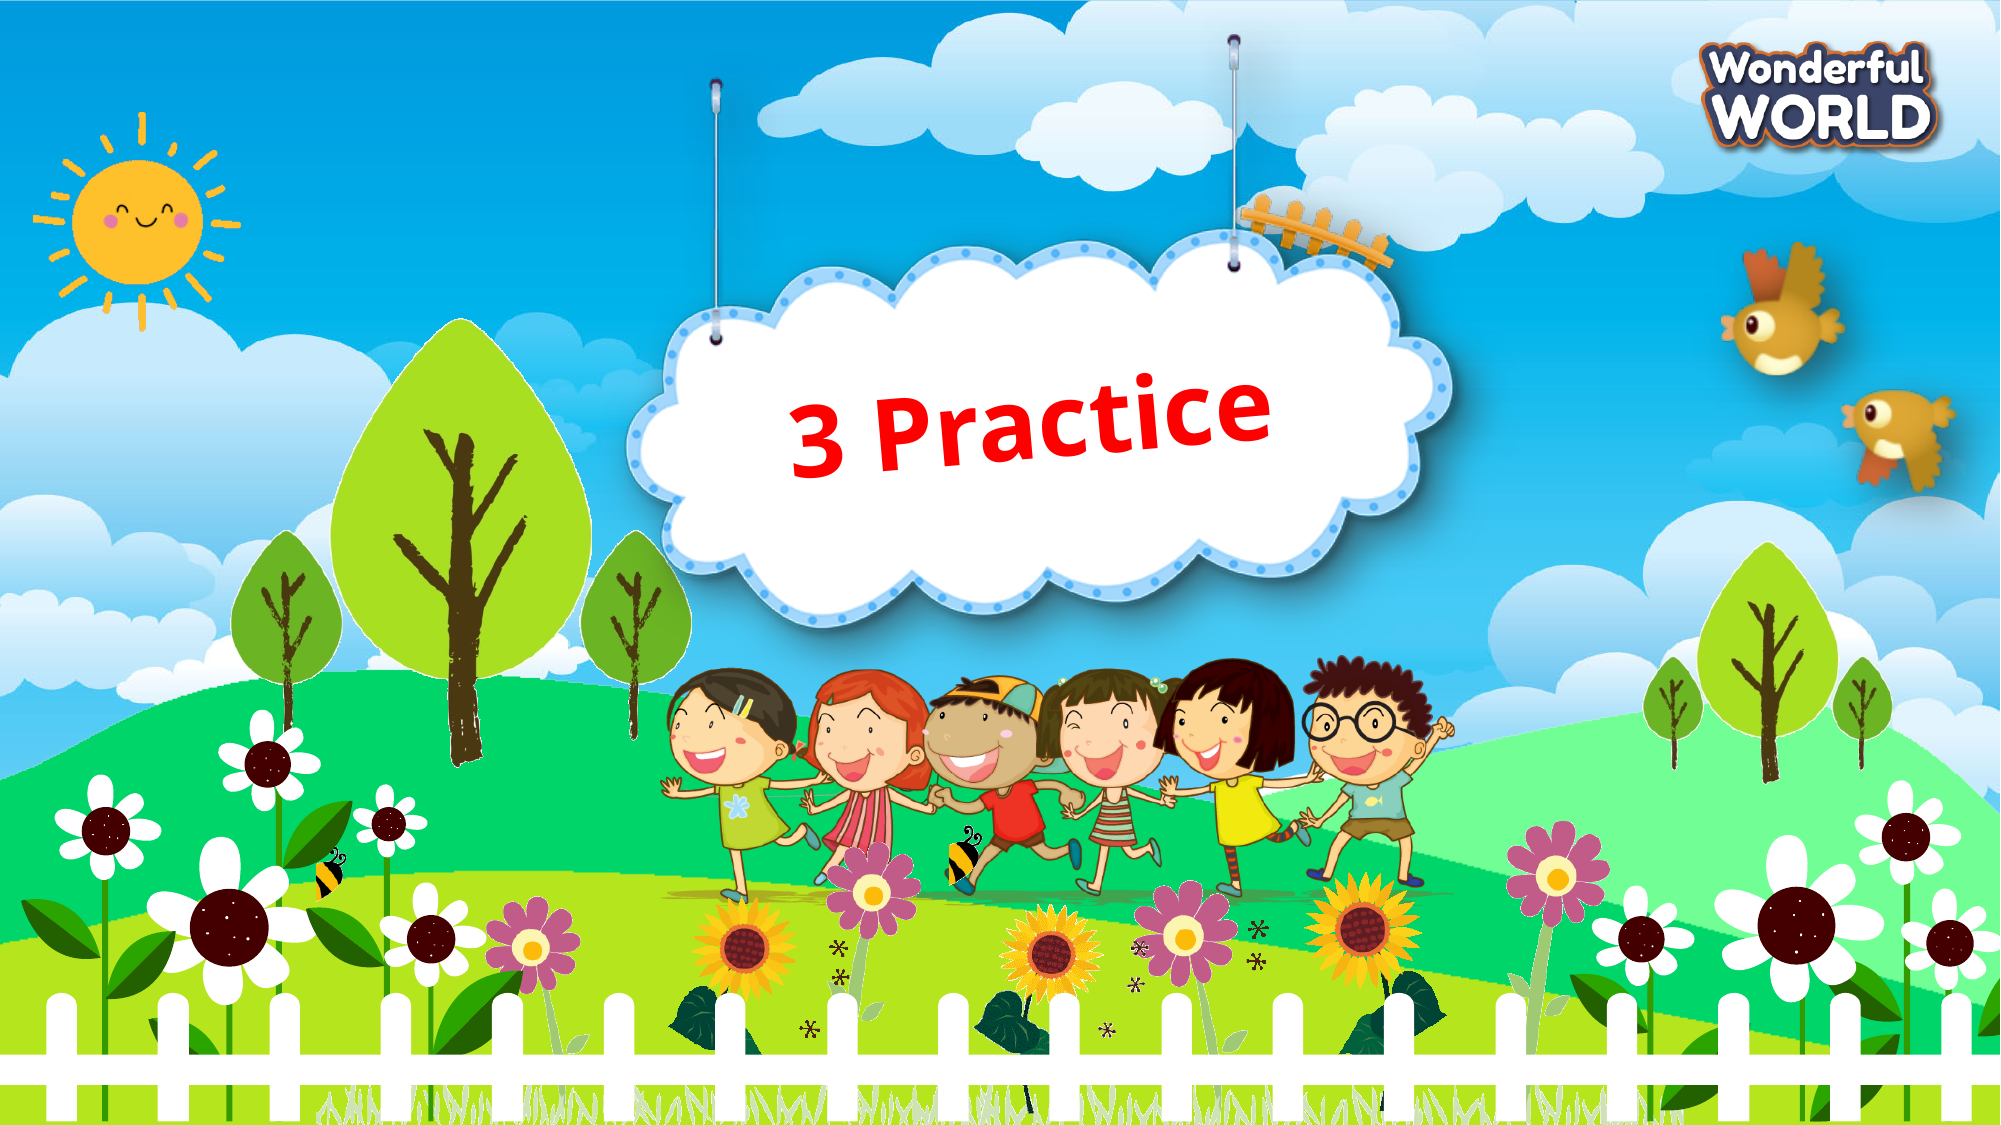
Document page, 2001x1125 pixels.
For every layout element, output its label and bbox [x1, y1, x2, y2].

picture [206, 186, 225, 198]
picture [0, 0, 2000, 707]
picture [34, 216, 65, 225]
picture [139, 113, 145, 145]
picture [204, 251, 224, 261]
picture [194, 151, 217, 170]
picture [51, 192, 69, 200]
picture [59, 276, 87, 297]
picture [168, 143, 177, 156]
picture [186, 274, 211, 302]
picture [49, 249, 69, 261]
picture [211, 220, 240, 228]
picture [73, 161, 202, 284]
picture [63, 160, 85, 176]
text_box [0, 707, 2000, 1123]
picture [101, 135, 113, 153]
